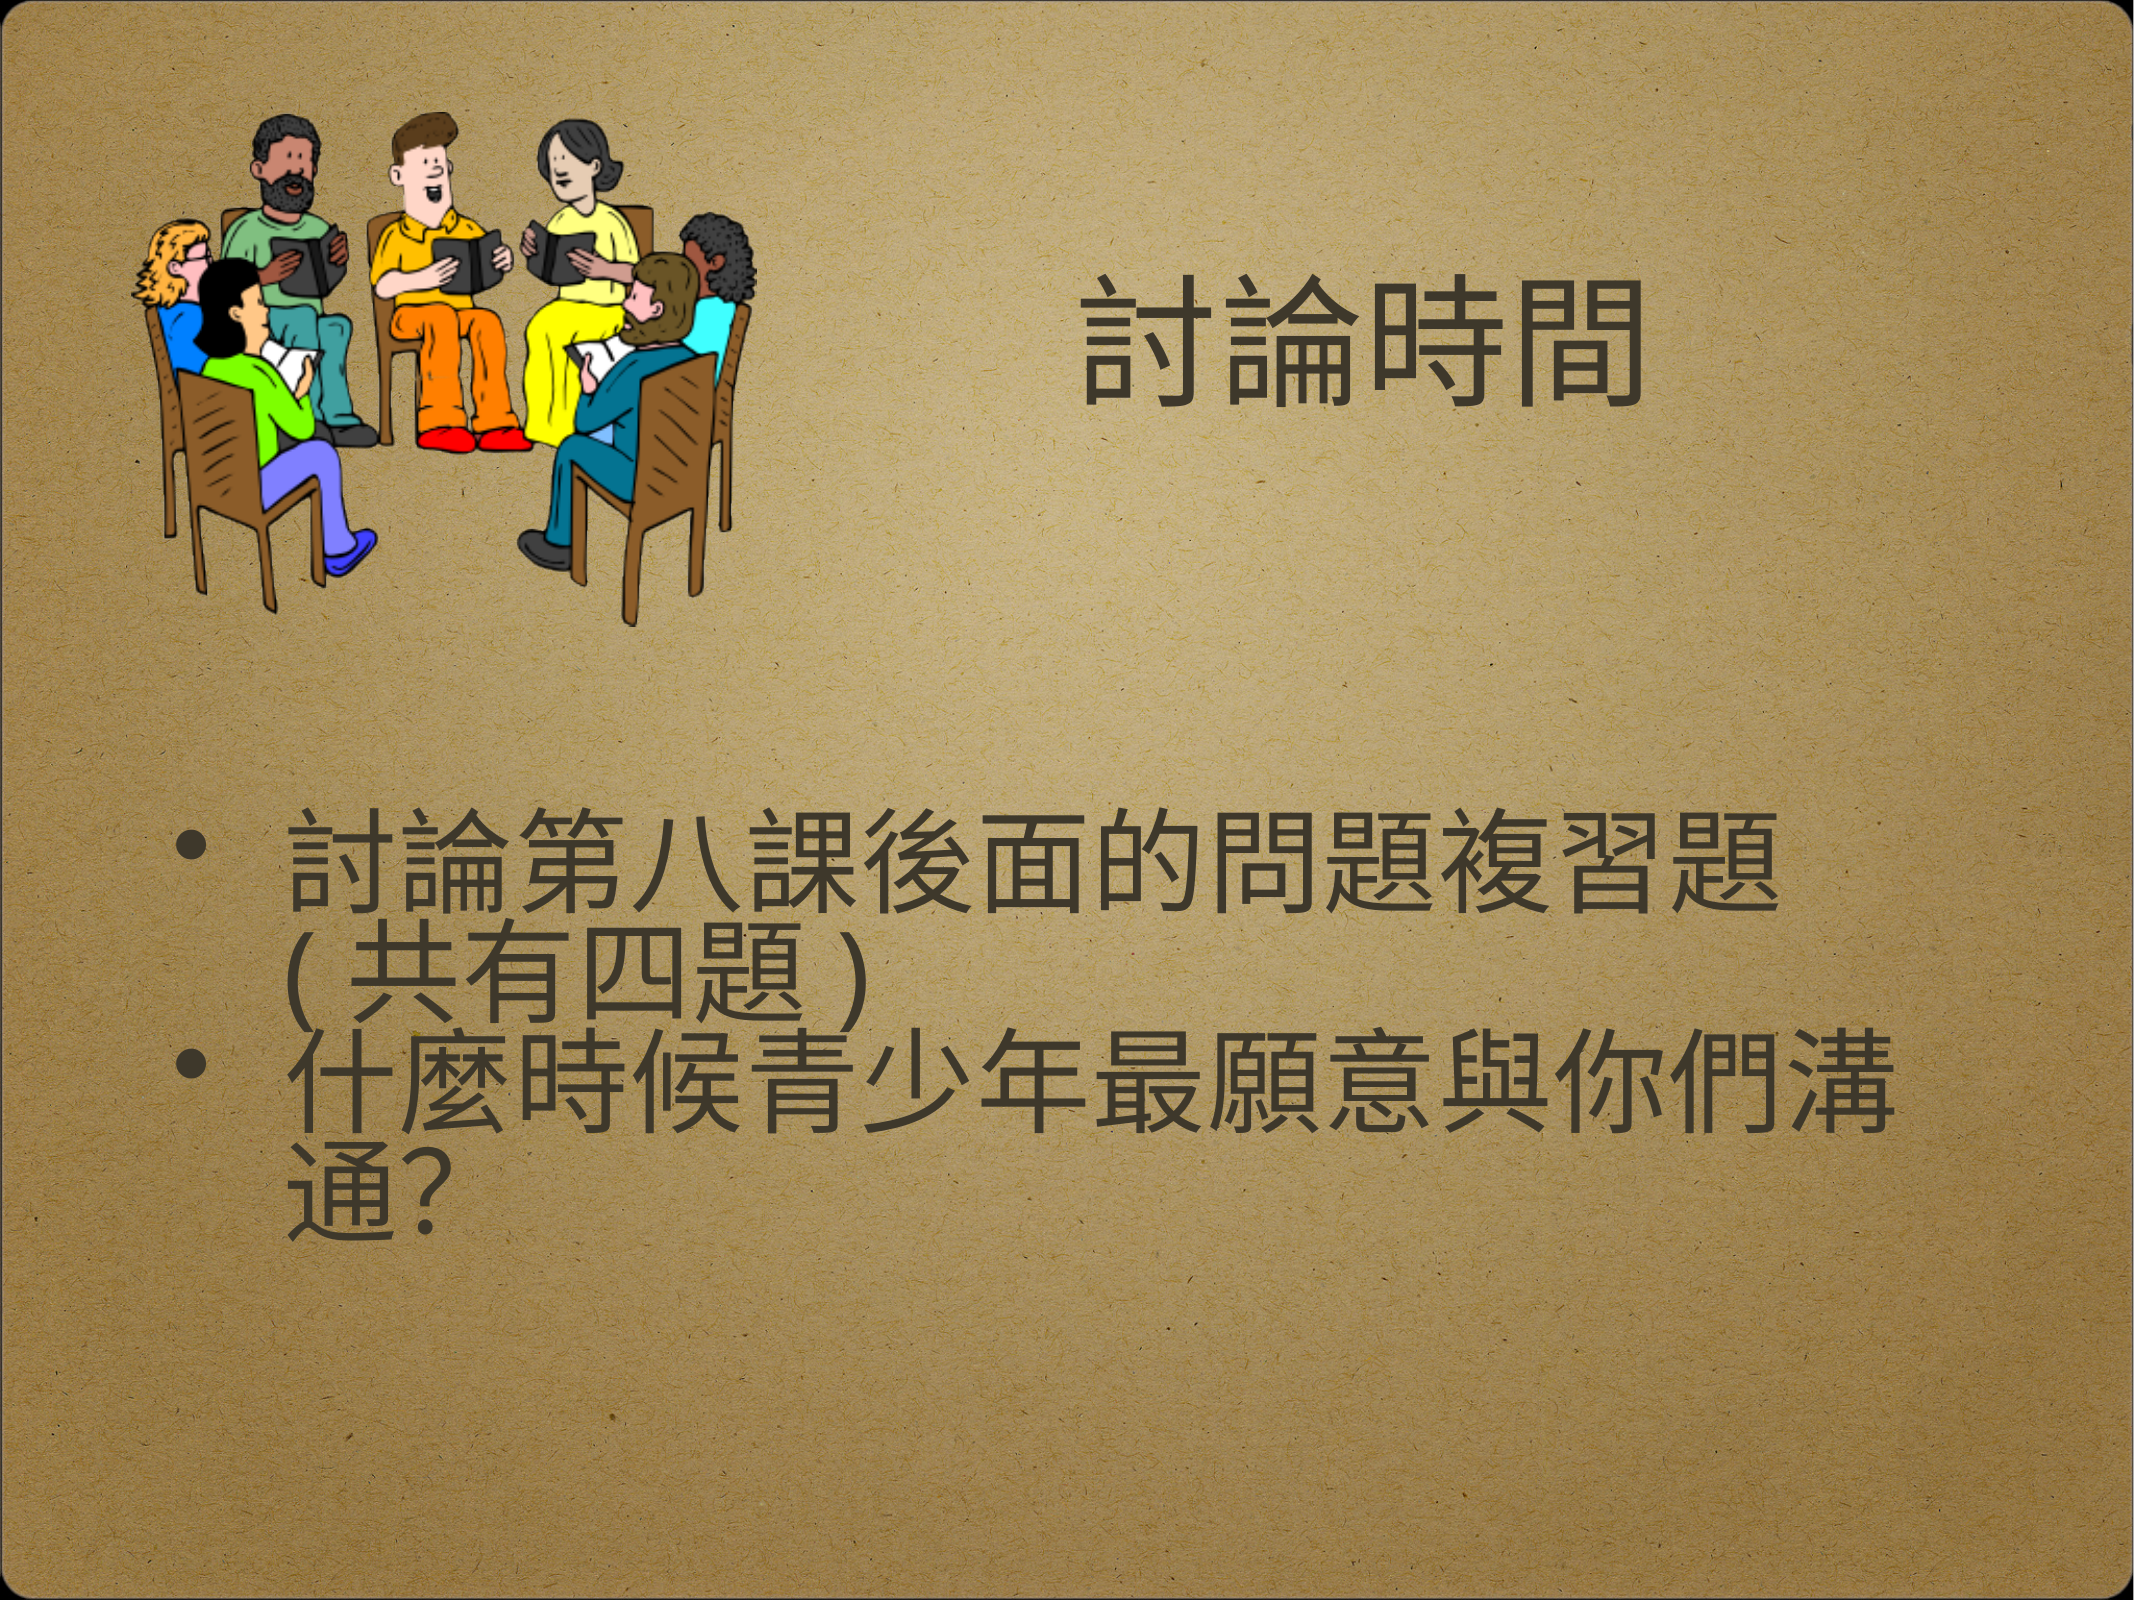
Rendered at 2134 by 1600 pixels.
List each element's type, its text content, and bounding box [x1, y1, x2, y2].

picture [0, 0, 2134, 1600]
text_box 討論第八課後面的問題複習題(共有四題) 什麼時候青少年最願意與你們溝通？ [163, 808, 1922, 1265]
text_box 討論時間 [1066, 276, 1709, 432]
